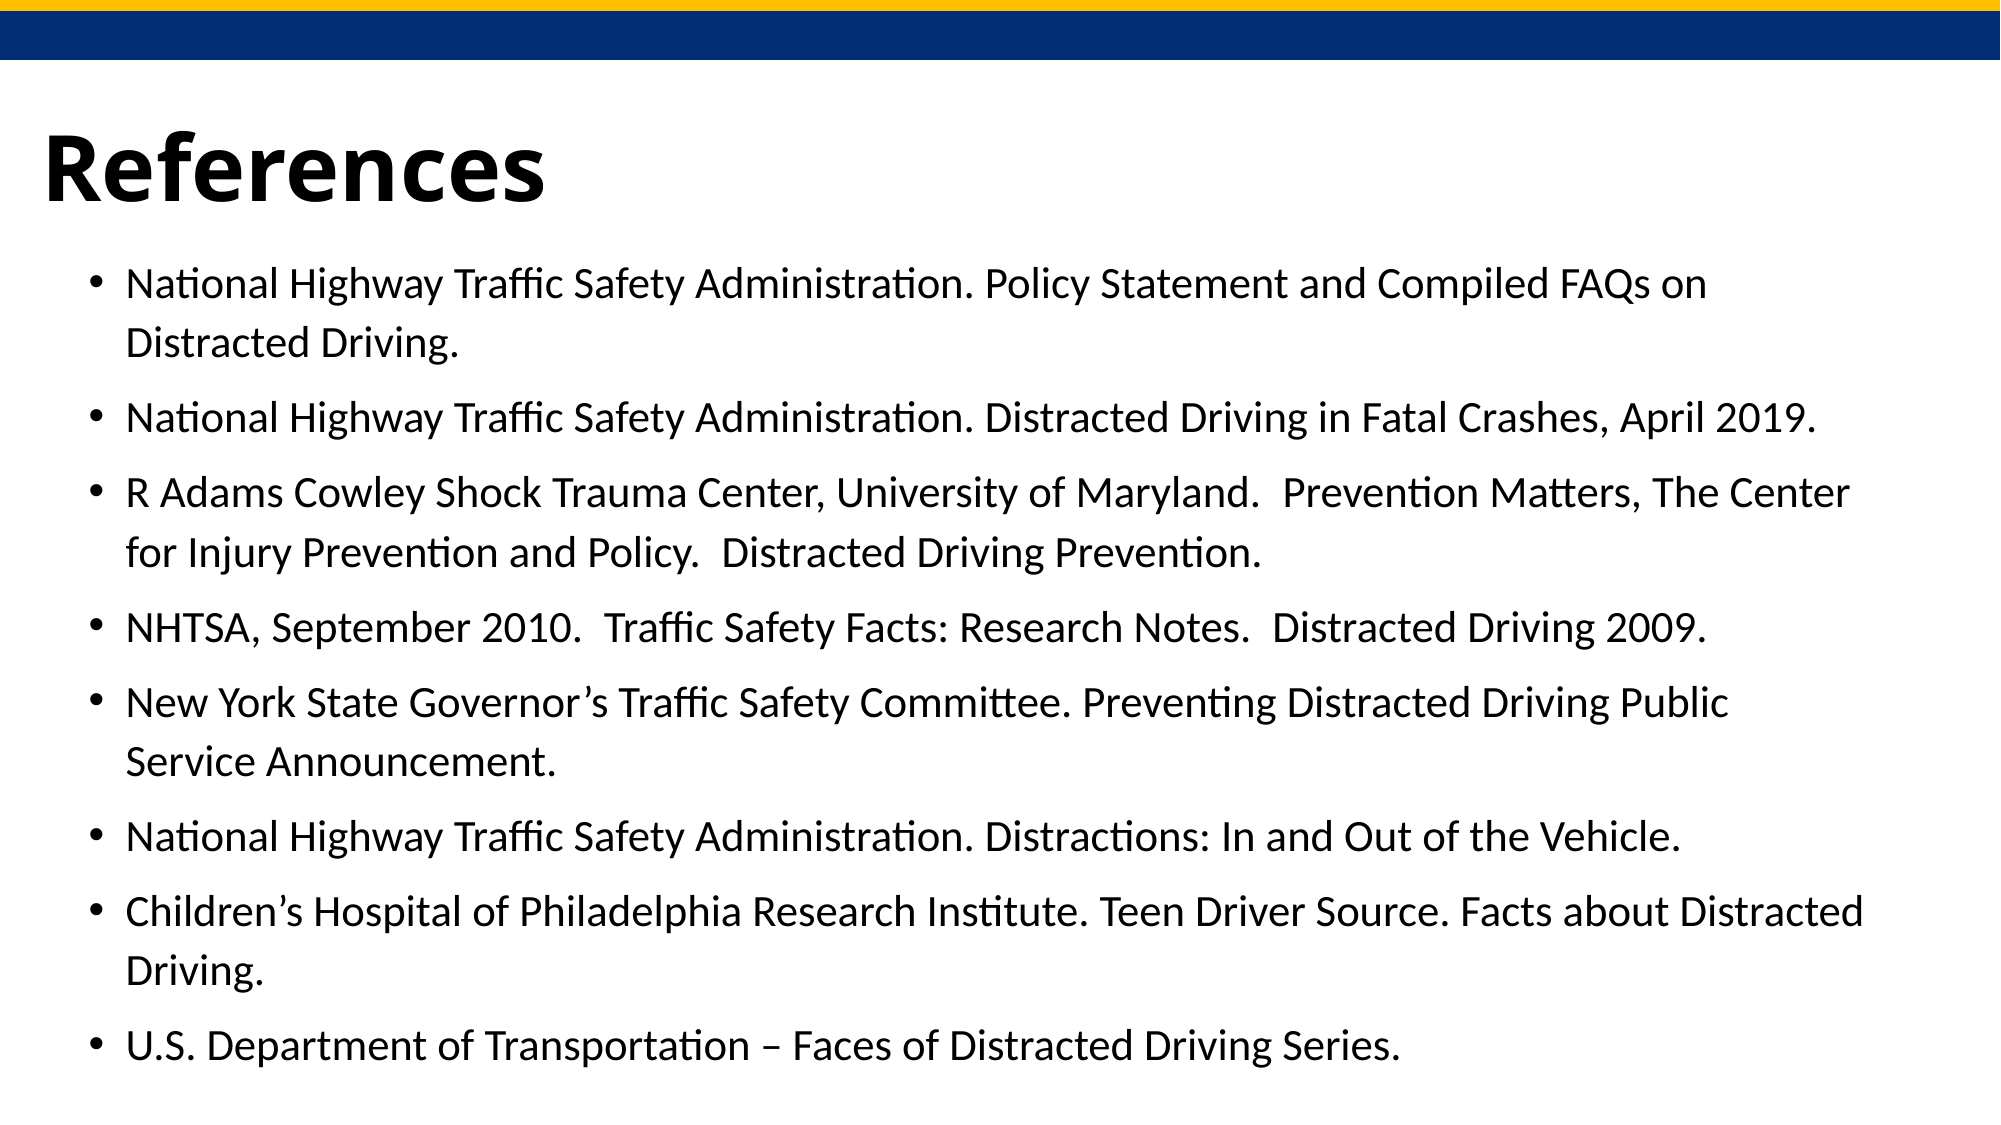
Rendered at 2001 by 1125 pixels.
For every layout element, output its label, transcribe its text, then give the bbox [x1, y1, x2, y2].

picture [0, 0, 2000, 60]
list National Highway Traffic Safety Administration. Policy Statement and Compiled FAQs on Distracted Driving. National Highway Traffic Safety Administration. Distracted Driving in Fatal Crashes, April 2019. R Adams Cowley Shock Trauma Center, University of Maryland. Prevention Matters, The Center for Injury Prevention and Policy. Distracted Driving Prevention. NHTSA, September 2010. Traffic Safety Facts: Research Notes. Distracted Driving 2009. New York State Governor’s Traffic Safety Committee. Preventing Distracted Driving Public Service Announcement. National Highway Traffic Safety Administration. Distractions: In and Out of the Vehicle. Children’s Hospital of Philadelphia Research Institute. Teen Driver Source. Facts about Distracted Driving. U.S. Department of Transportation – Faces of Distracted Driving Series. [73, 240, 1886, 1125]
title References [26, 63, 1752, 281]
